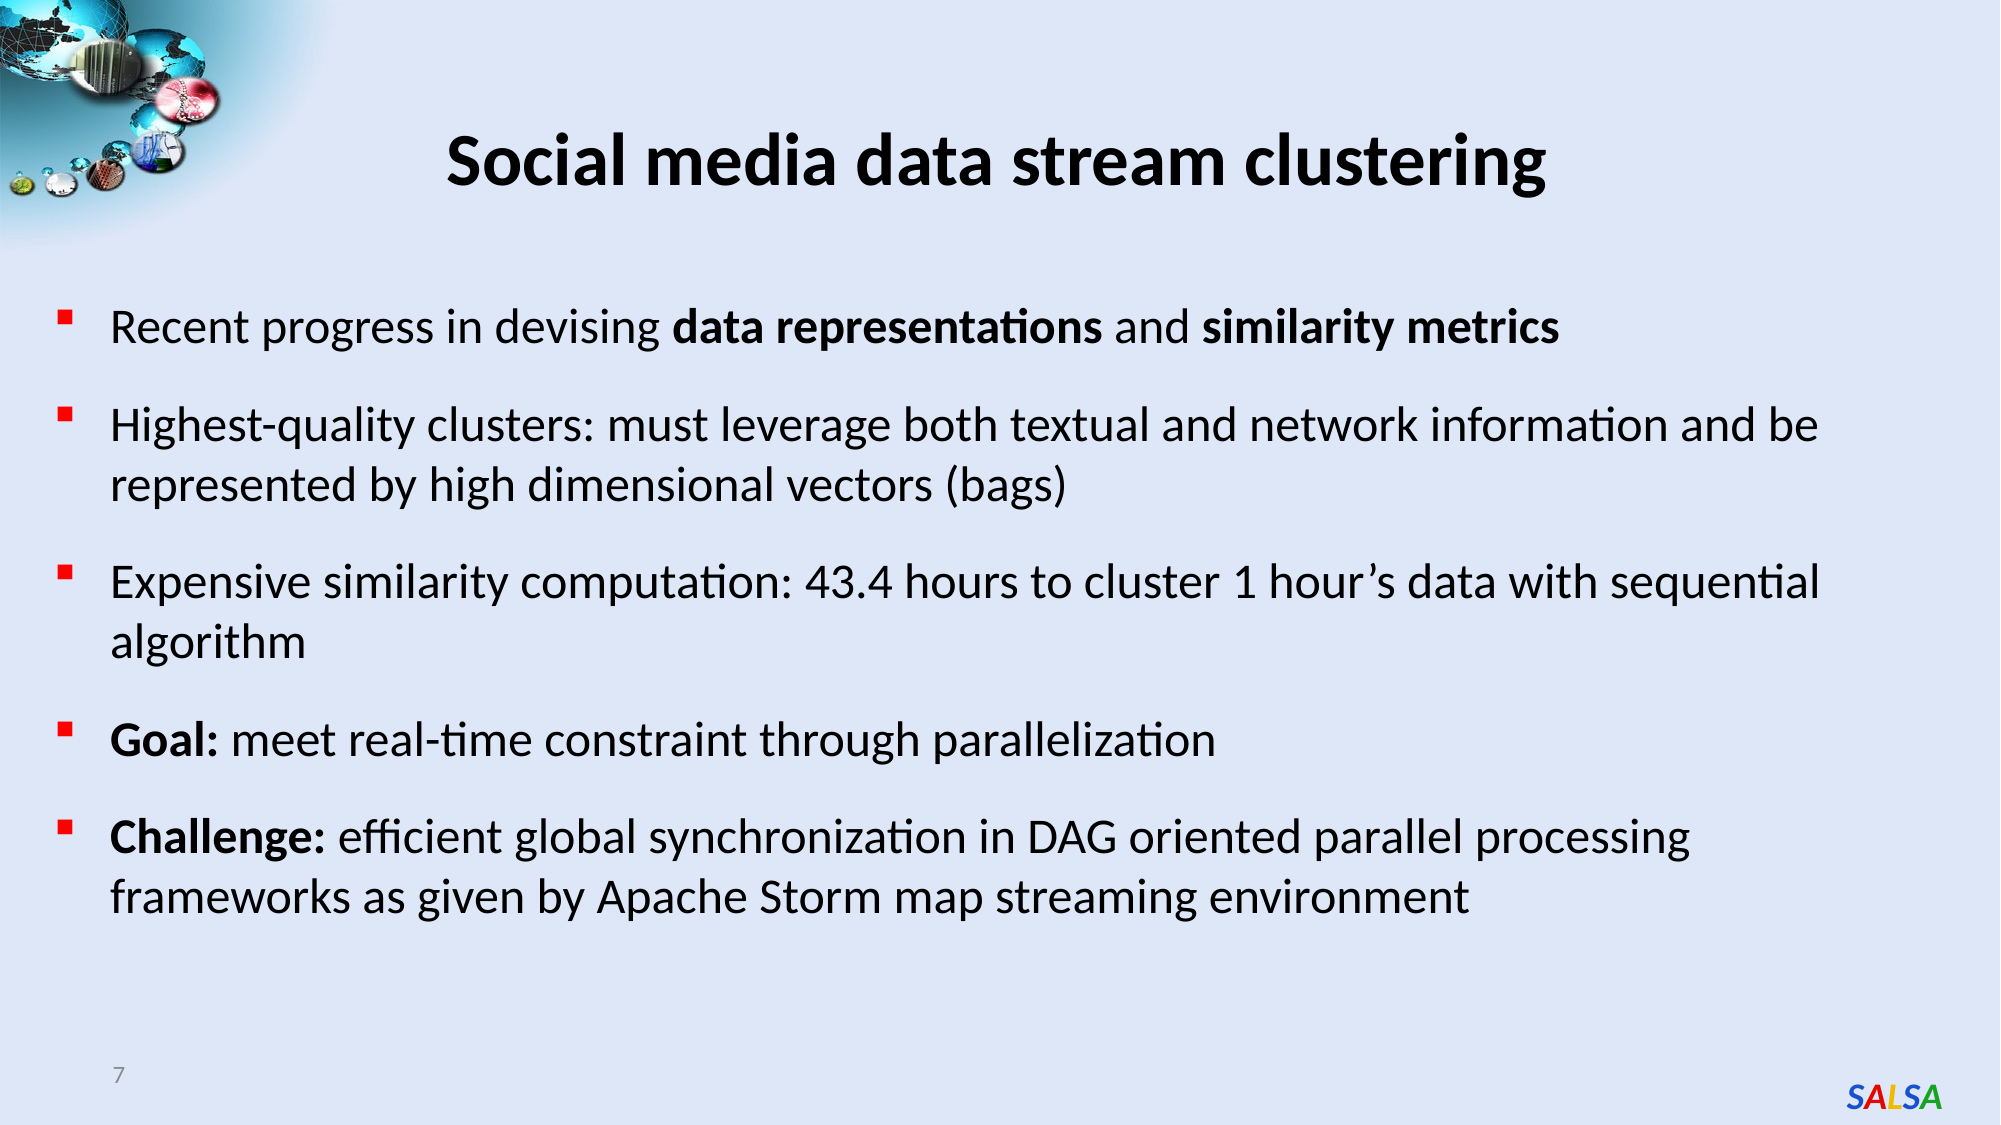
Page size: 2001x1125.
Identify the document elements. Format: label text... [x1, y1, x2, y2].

picture [0, 0, 350, 253]
text_box Recent progress in devising data representations and similarity metrics Highest-quality clusters: must leverage both textual and network information and be represented by high dimensional vectors (bags) Expensive similarity computation: 43.4 hours to cluster 1 hour’s data with sequential algorithm Goal: meet real-time constraint through parallelization Challenge: efficient global synchronization in DAG oriented parallel processing frameworks as given by Apache Storm map streaming environment [38, 286, 1881, 976]
title Social media data stream clustering [97, 80, 1898, 230]
slide_number 7 [97, 1043, 565, 1104]
